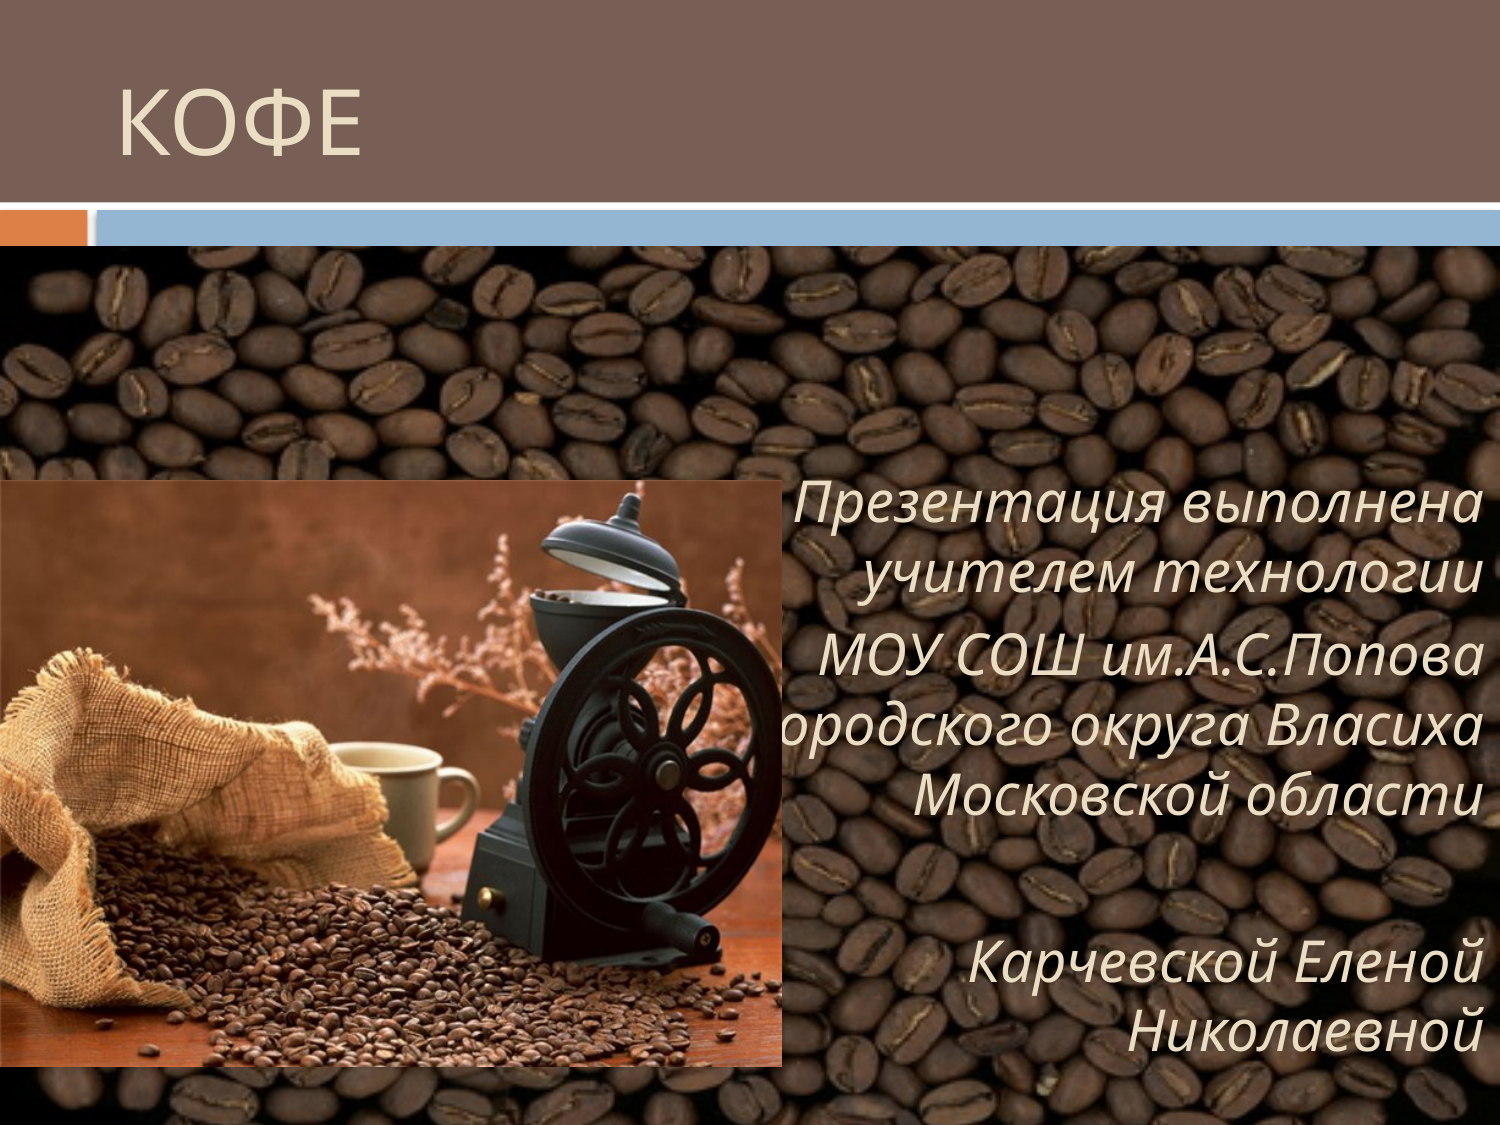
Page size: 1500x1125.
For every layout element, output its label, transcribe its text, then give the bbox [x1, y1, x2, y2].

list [0, 245, 1500, 1125]
title КОФЕ [99, 37, 1438, 200]
picture [0, 480, 782, 1067]
